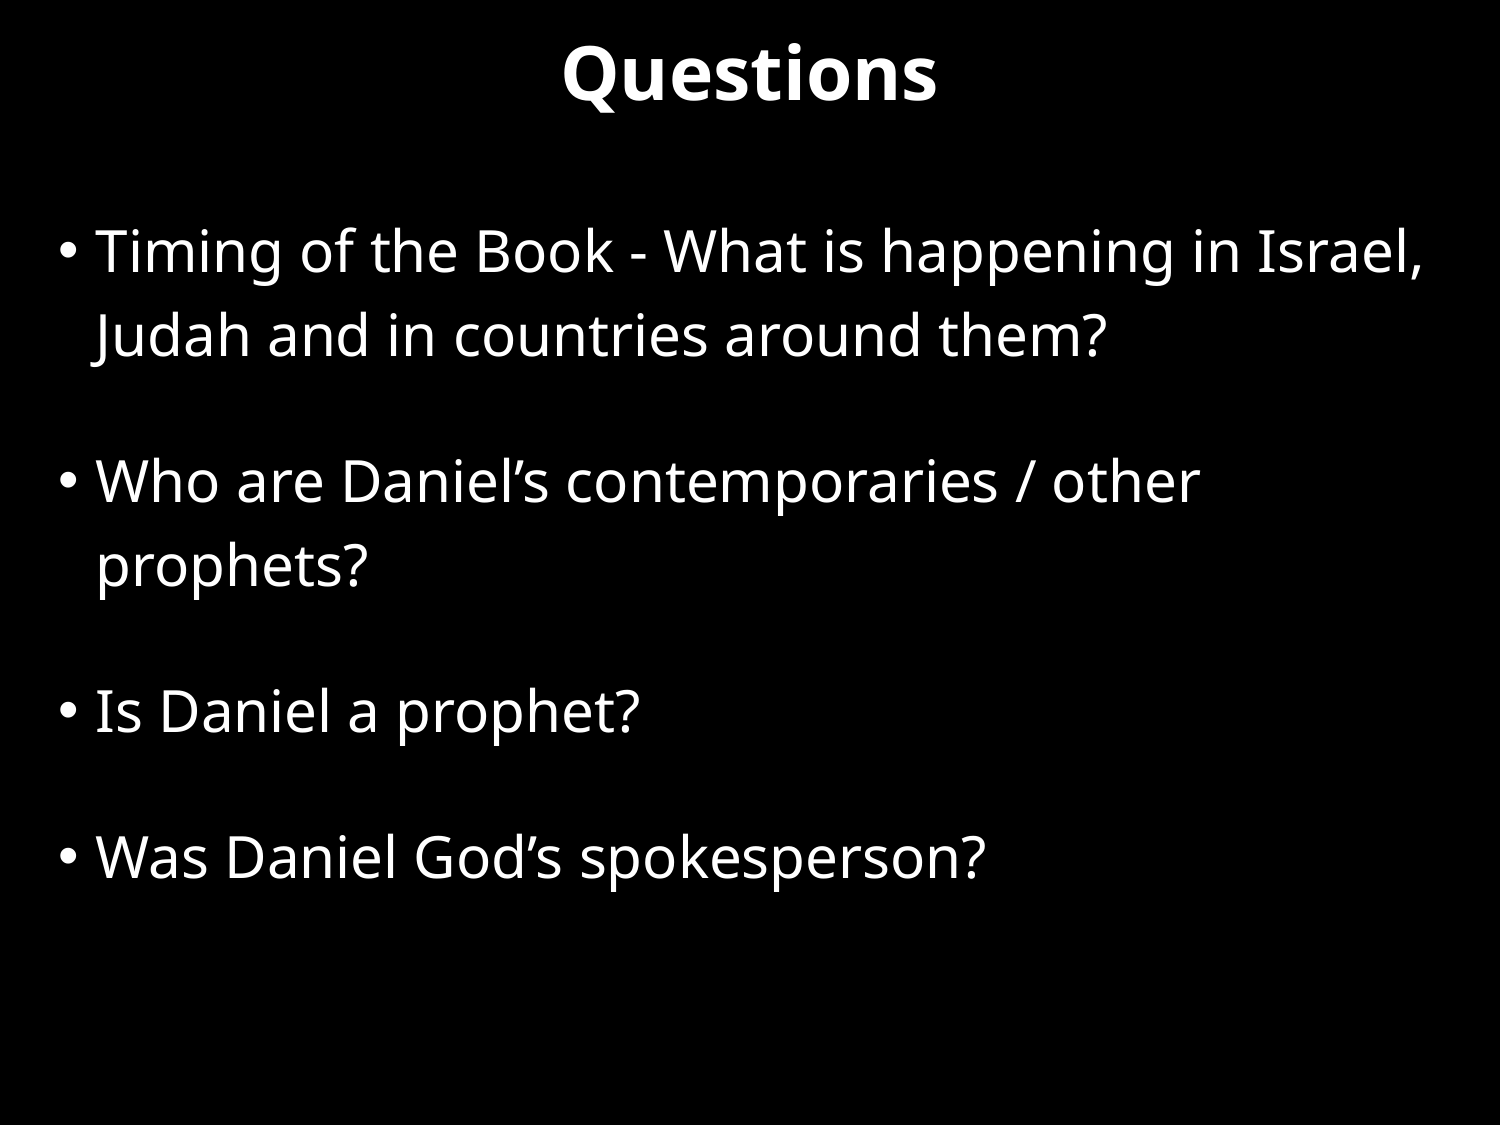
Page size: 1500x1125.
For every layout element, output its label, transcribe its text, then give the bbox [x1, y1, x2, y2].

title Questions [103, 14, 1397, 138]
list Timing of the Book - What is happening in Israel, Judah and in countries around them? Who are Daniel’s contemporaries / other prophets? Is Daniel a prophet? Was Daniel God’s spokesperson? [43, 192, 1473, 1049]
